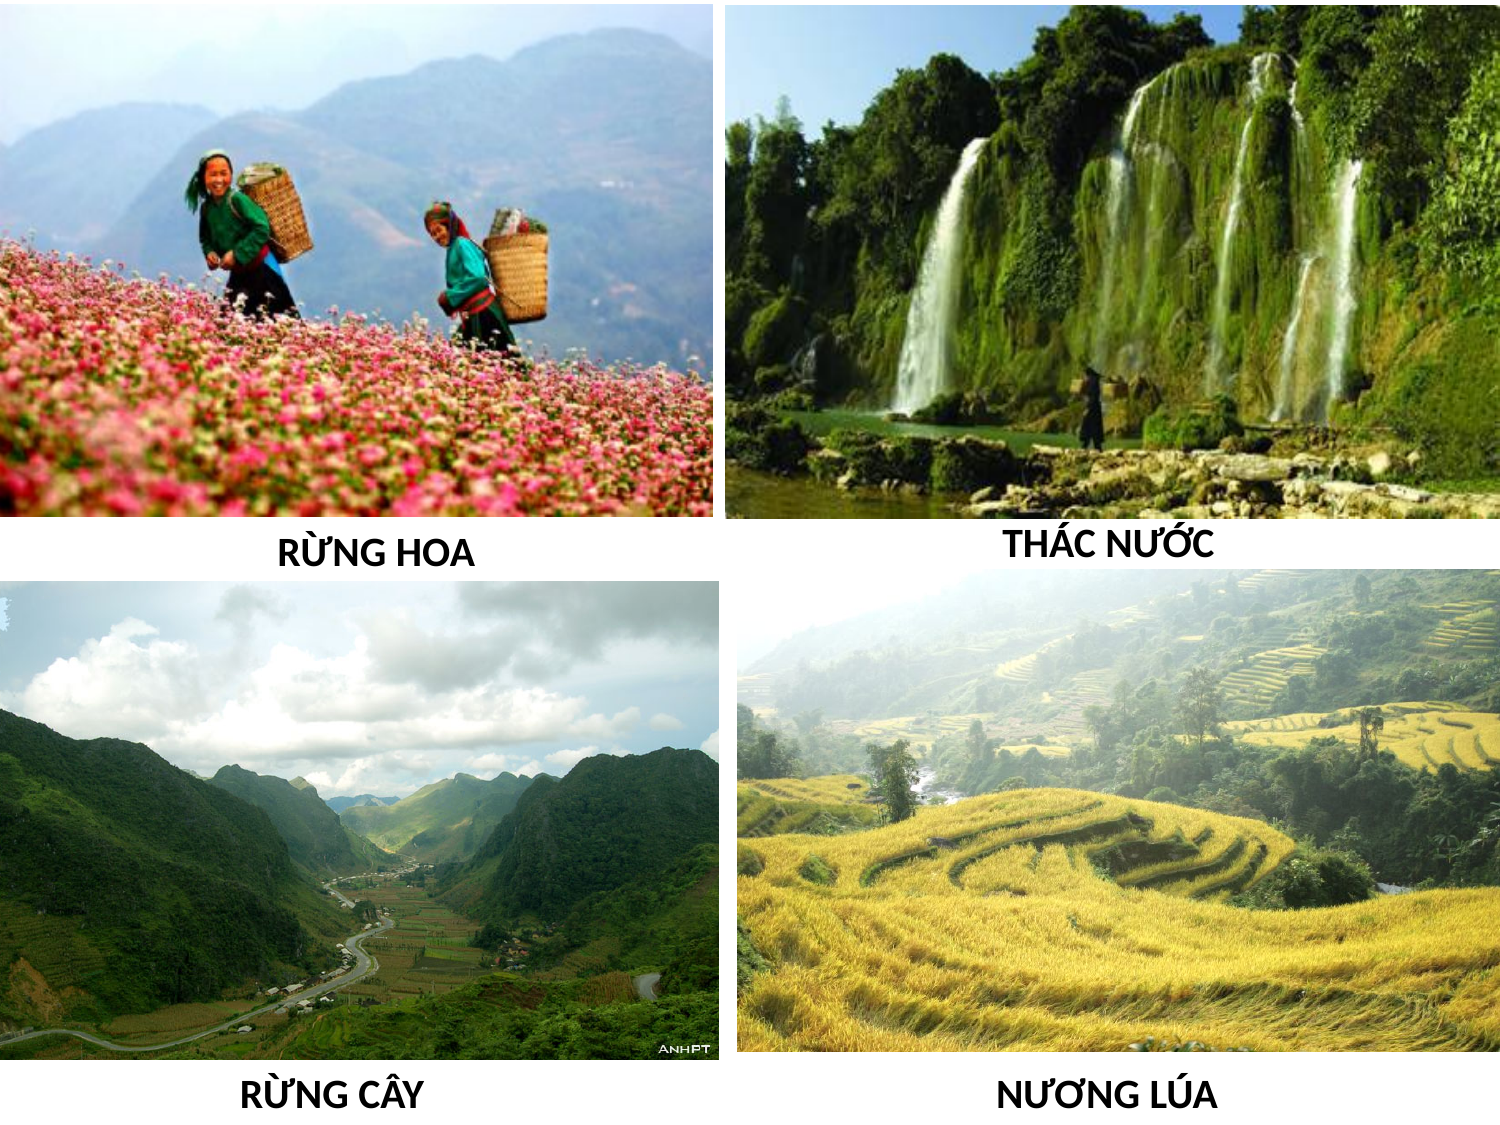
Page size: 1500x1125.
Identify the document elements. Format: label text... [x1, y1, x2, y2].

text_box THÁC NƯỚC [987, 526, 1250, 568]
picture [724, 5, 1500, 519]
text_box NƯƠNG LÚA [981, 1059, 1244, 1125]
picture [0, 4, 713, 518]
picture [0, 581, 719, 1061]
picture [737, 569, 1500, 1052]
text_box RỪNG CÂY [225, 1069, 488, 1125]
text_box RỪNG HOA [262, 526, 525, 579]
